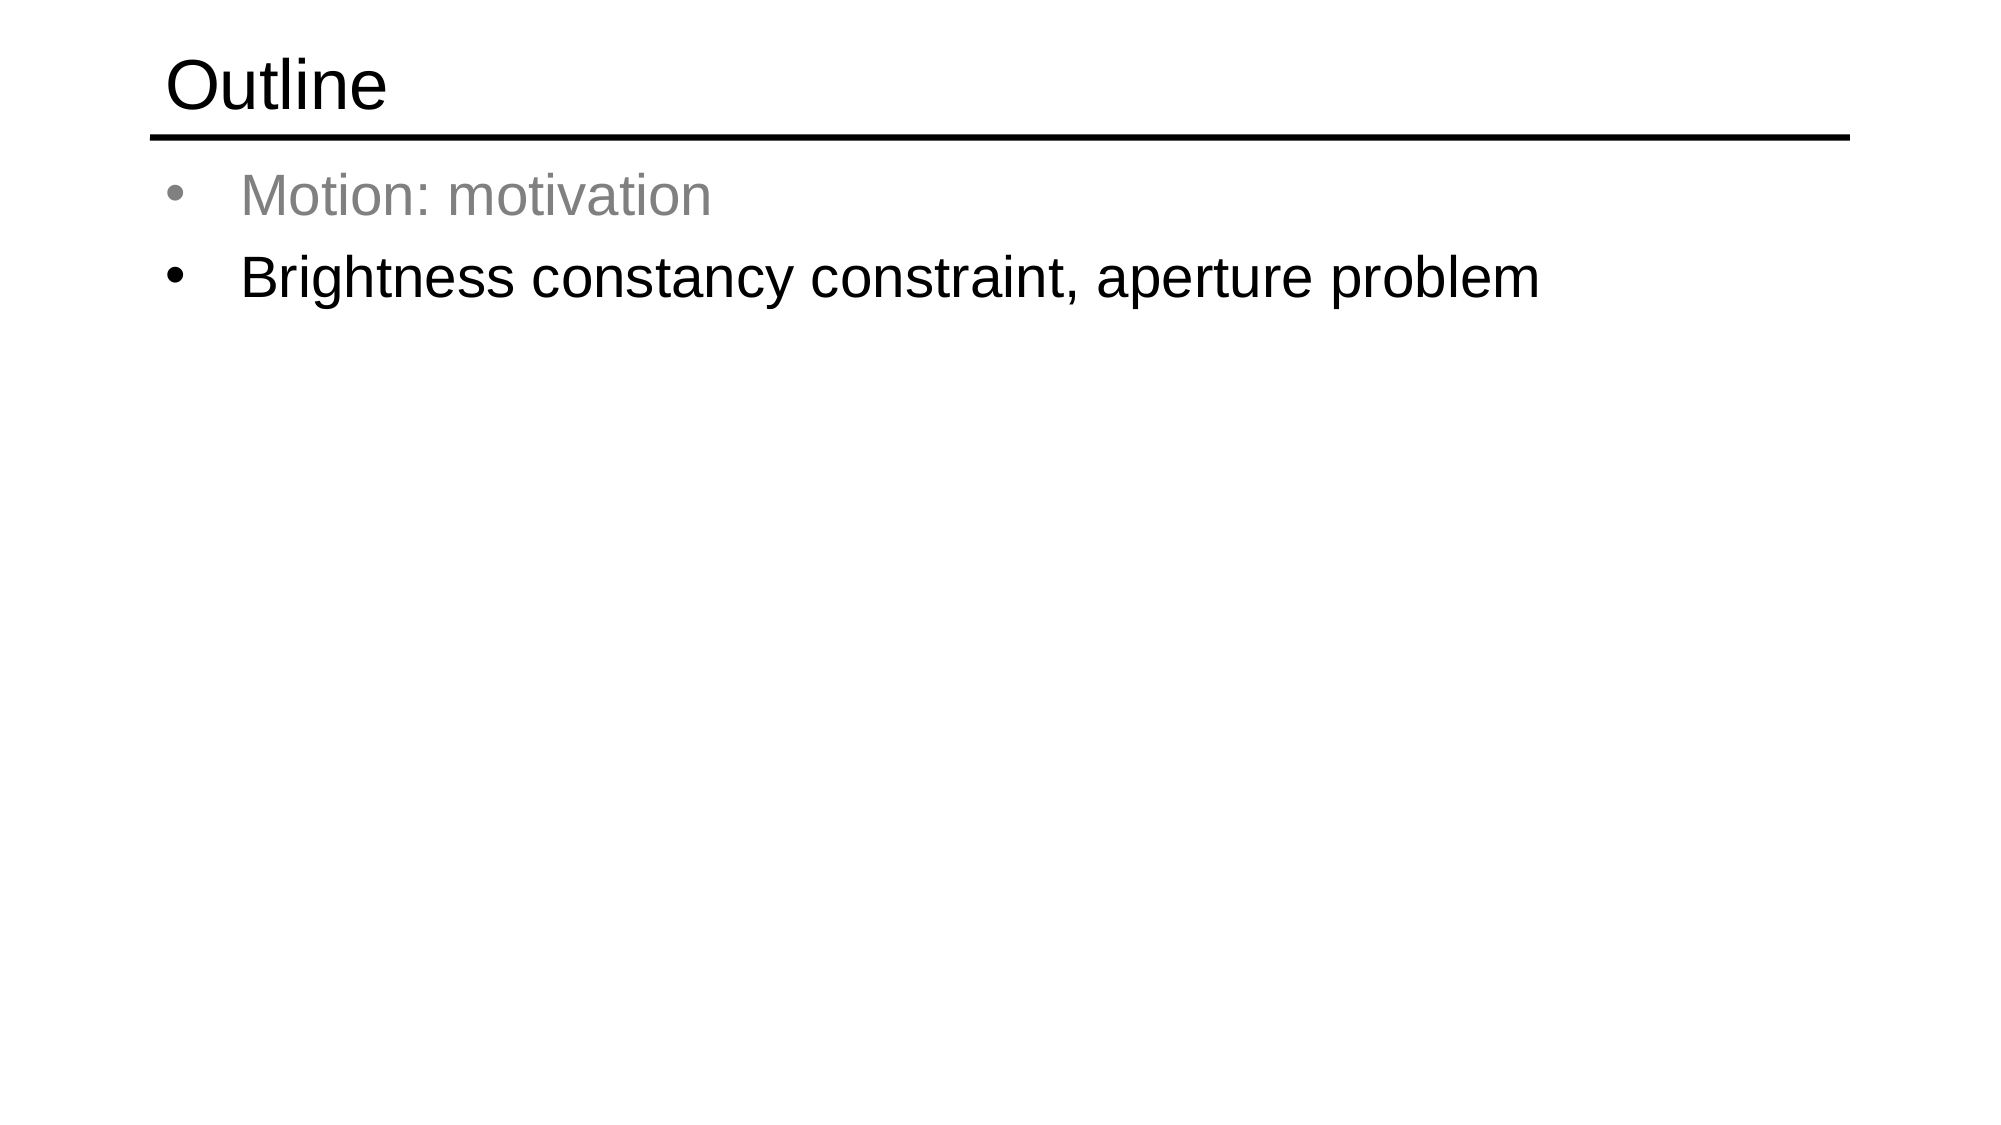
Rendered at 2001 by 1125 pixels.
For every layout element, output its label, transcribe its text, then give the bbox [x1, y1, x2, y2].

title Outline [149, 12, 1851, 149]
list Motion: motivation Brightness constancy constraint, aperture problem [149, 149, 1851, 1013]
